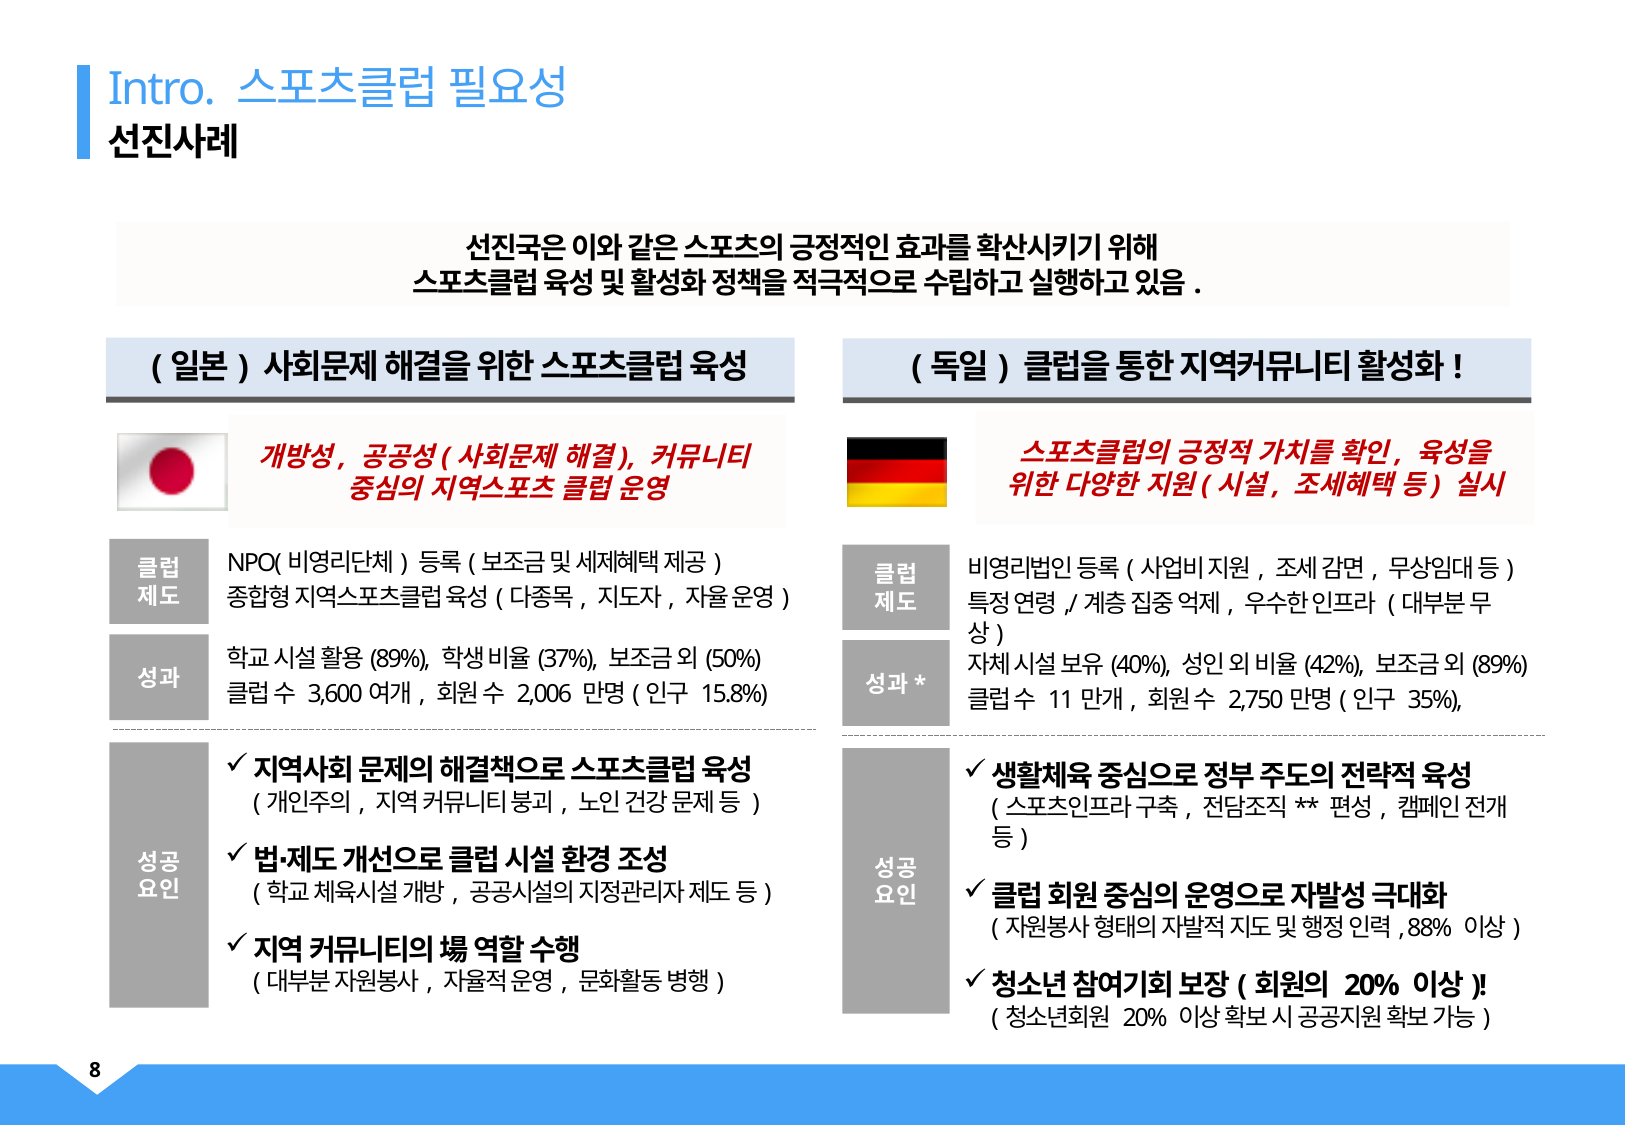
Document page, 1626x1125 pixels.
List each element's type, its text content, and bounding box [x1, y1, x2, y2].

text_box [105, 337, 795, 403]
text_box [83, 64, 813, 163]
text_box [842, 338, 1532, 404]
picture [117, 433, 228, 511]
picture [847, 437, 948, 508]
text_box 개방성, 공공성(사회문제 해결), 커뮤니티 중심의 지역스포츠 클럽 운영 [227, 414, 787, 529]
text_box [109, 538, 1558, 1014]
text_box 선진국은 이와 같은 스포츠의 긍정적인 효과를 확산시키기 위해 스포츠클럽 육성 및 활성화 정책을 적극적으로 수립하고 실행하고 있음. [115, 221, 1510, 307]
text_box 스포츠클럽의 긍정적 가치를 확인, 육성을 위한 다양한 지원(시설, 조세혜택 등) 실시 [975, 410, 1535, 525]
